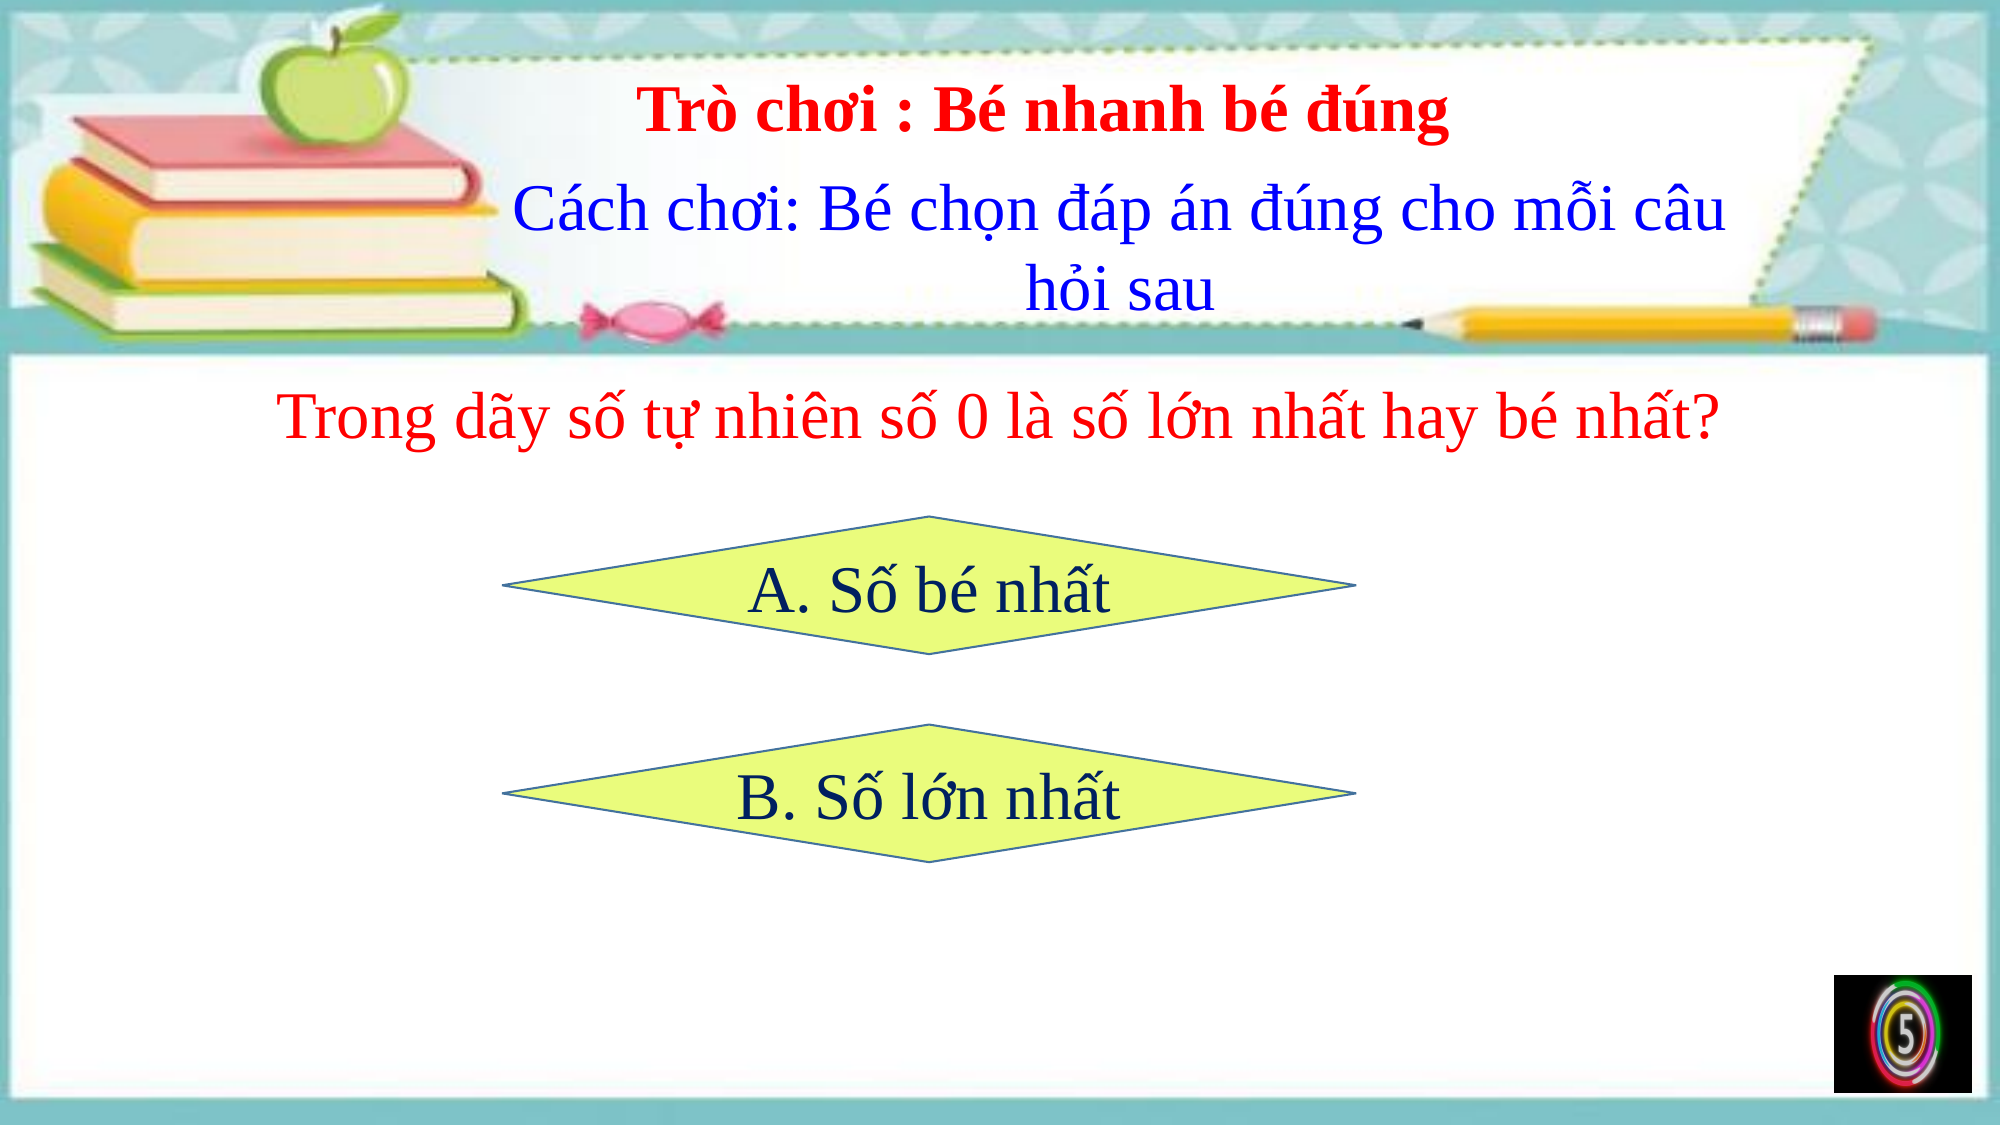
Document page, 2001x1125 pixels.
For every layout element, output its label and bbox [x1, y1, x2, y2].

text_box [1833, 974, 1973, 1094]
picture [0, 0, 2000, 1125]
